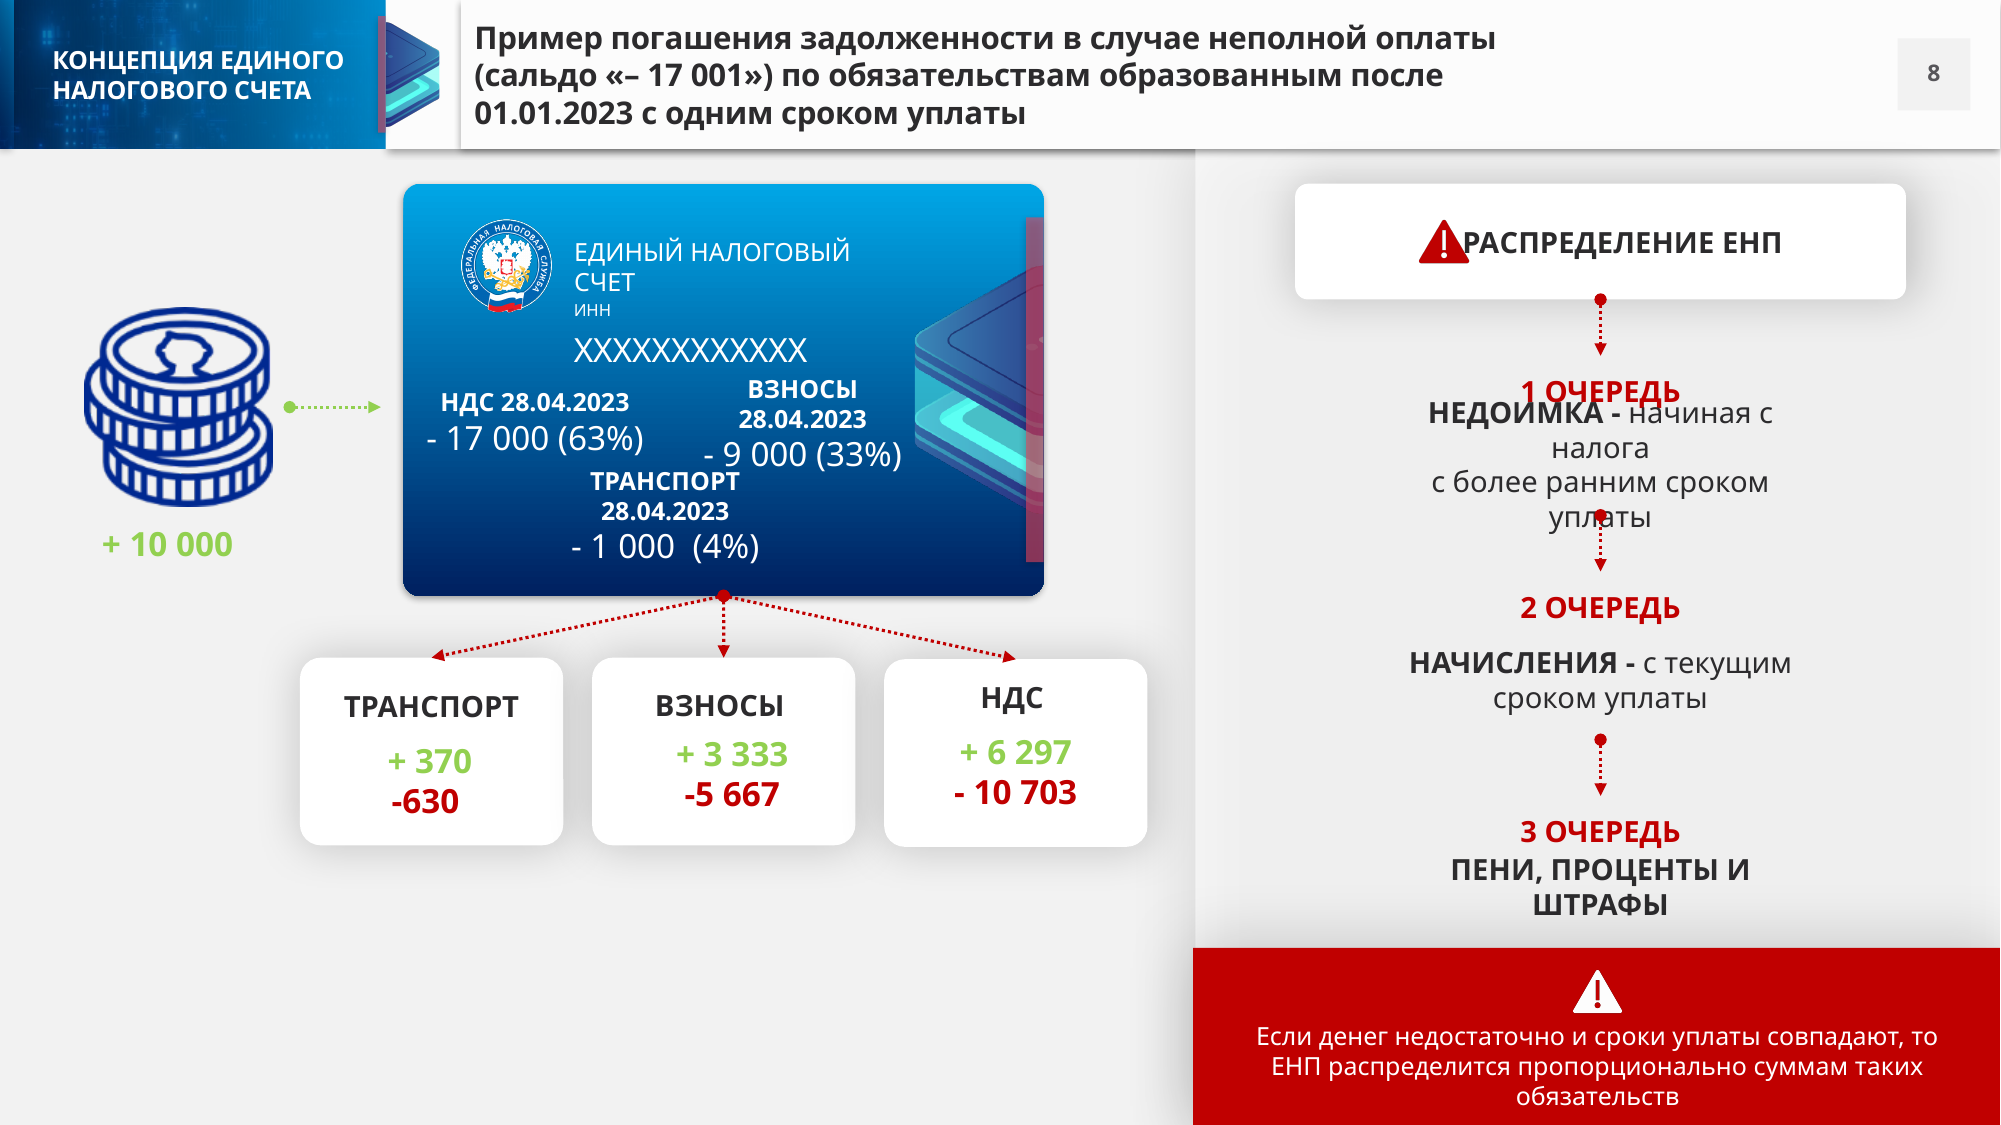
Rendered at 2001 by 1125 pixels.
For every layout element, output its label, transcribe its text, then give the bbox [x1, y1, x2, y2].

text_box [403, 183, 1045, 597]
text_box [1195, 158, 2000, 925]
text_box НАЧИСЛЕНИЯ - с текущим сроком уплаты [1396, 644, 1805, 715]
picture [0, 0, 323, 149]
text_box НЕДОИМКА - начиная с налога с более ранним сроком уплаты [1389, 393, 1812, 534]
text_box НДС [911, 679, 1120, 715]
text_box 7 [1897, 38, 1971, 111]
text_box 2 ОЧЕРЕДЬ [1496, 589, 1705, 625]
text_box [591, 666, 857, 847]
picture [84, 307, 273, 507]
text_box ПЕНИ, ПРОЦЕНТЫ И ШТРАФЫ [1389, 851, 1812, 912]
text_box + 370 -630 [344, 740, 516, 820]
text_box + 3 333 -5 667 [646, 733, 818, 814]
text_box ВЗНОСЫ [619, 686, 828, 722]
text_box [883, 658, 1149, 848]
text_box Пример погашения задолженности в случае неполной оплаты (сальдо «– 17 001») по обязательствам образованным после 01.01.2023 с одним сроком уплаты [474, 0, 1571, 149]
text_box РАСПРЕДЕЛЕНИЕ ЕНП [1476, 224, 1785, 260]
picture [386, 22, 440, 127]
text_box 1 ОЧЕРЕДЬ [1496, 373, 1705, 393]
text_box + 10 000 [81, 523, 254, 564]
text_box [723, 595, 1016, 660]
text_box + 6 297 - 10 703 [930, 730, 1102, 811]
text_box Если денег недостаточно и сроки уплаты совпадают, то ЕНП распределится пропорционально суммам таких обязательств [1251, 1020, 1945, 1111]
text_box [299, 656, 565, 847]
picture [1570, 963, 1626, 1019]
picture [1416, 214, 1472, 270]
text_box [460, 0, 2000, 150]
text_box [1294, 182, 1907, 301]
text_box 3 ОЧЕРЕДЬ [1496, 813, 1705, 849]
text_box ТРАНСПОРТ [327, 688, 536, 724]
picture [305, 74, 310, 91]
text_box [431, 595, 722, 658]
text_box [1192, 947, 2000, 1125]
picture [289, 52, 295, 64]
